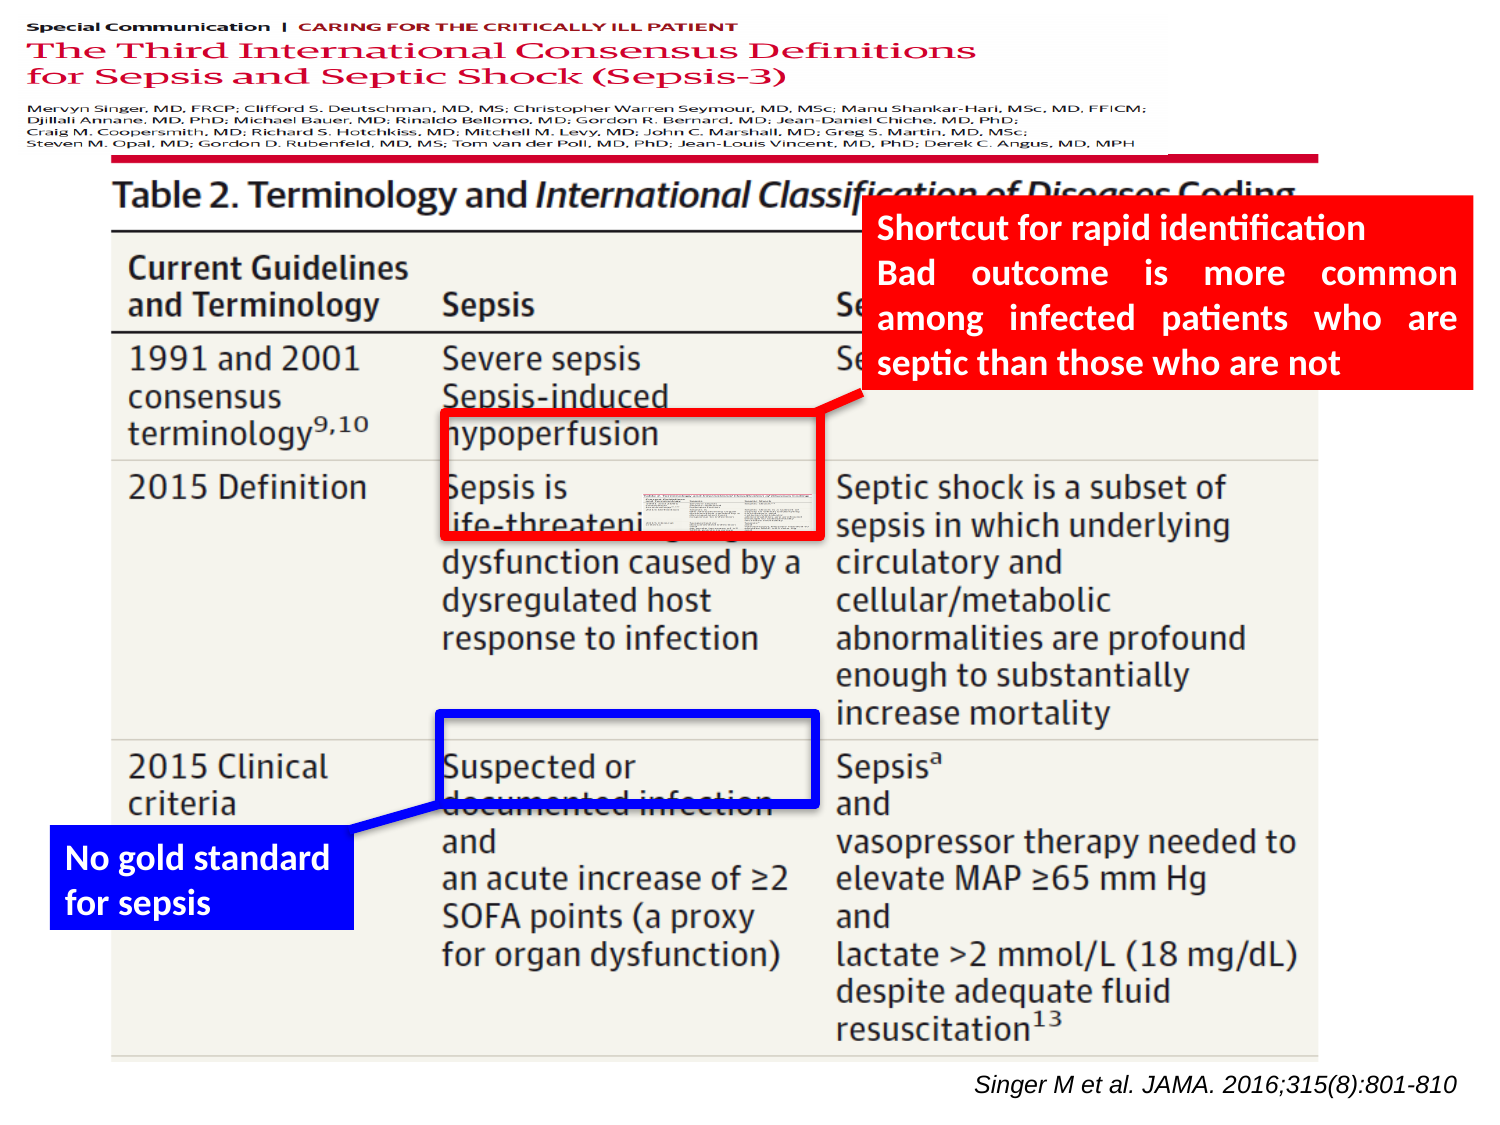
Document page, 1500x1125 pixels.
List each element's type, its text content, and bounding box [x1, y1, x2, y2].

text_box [51, 713, 816, 932]
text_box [444, 195, 1474, 537]
picture [17, 13, 1349, 1062]
text_box Singer M et al. JAMA. 2016;315(8):801-810 [959, 1061, 1474, 1106]
